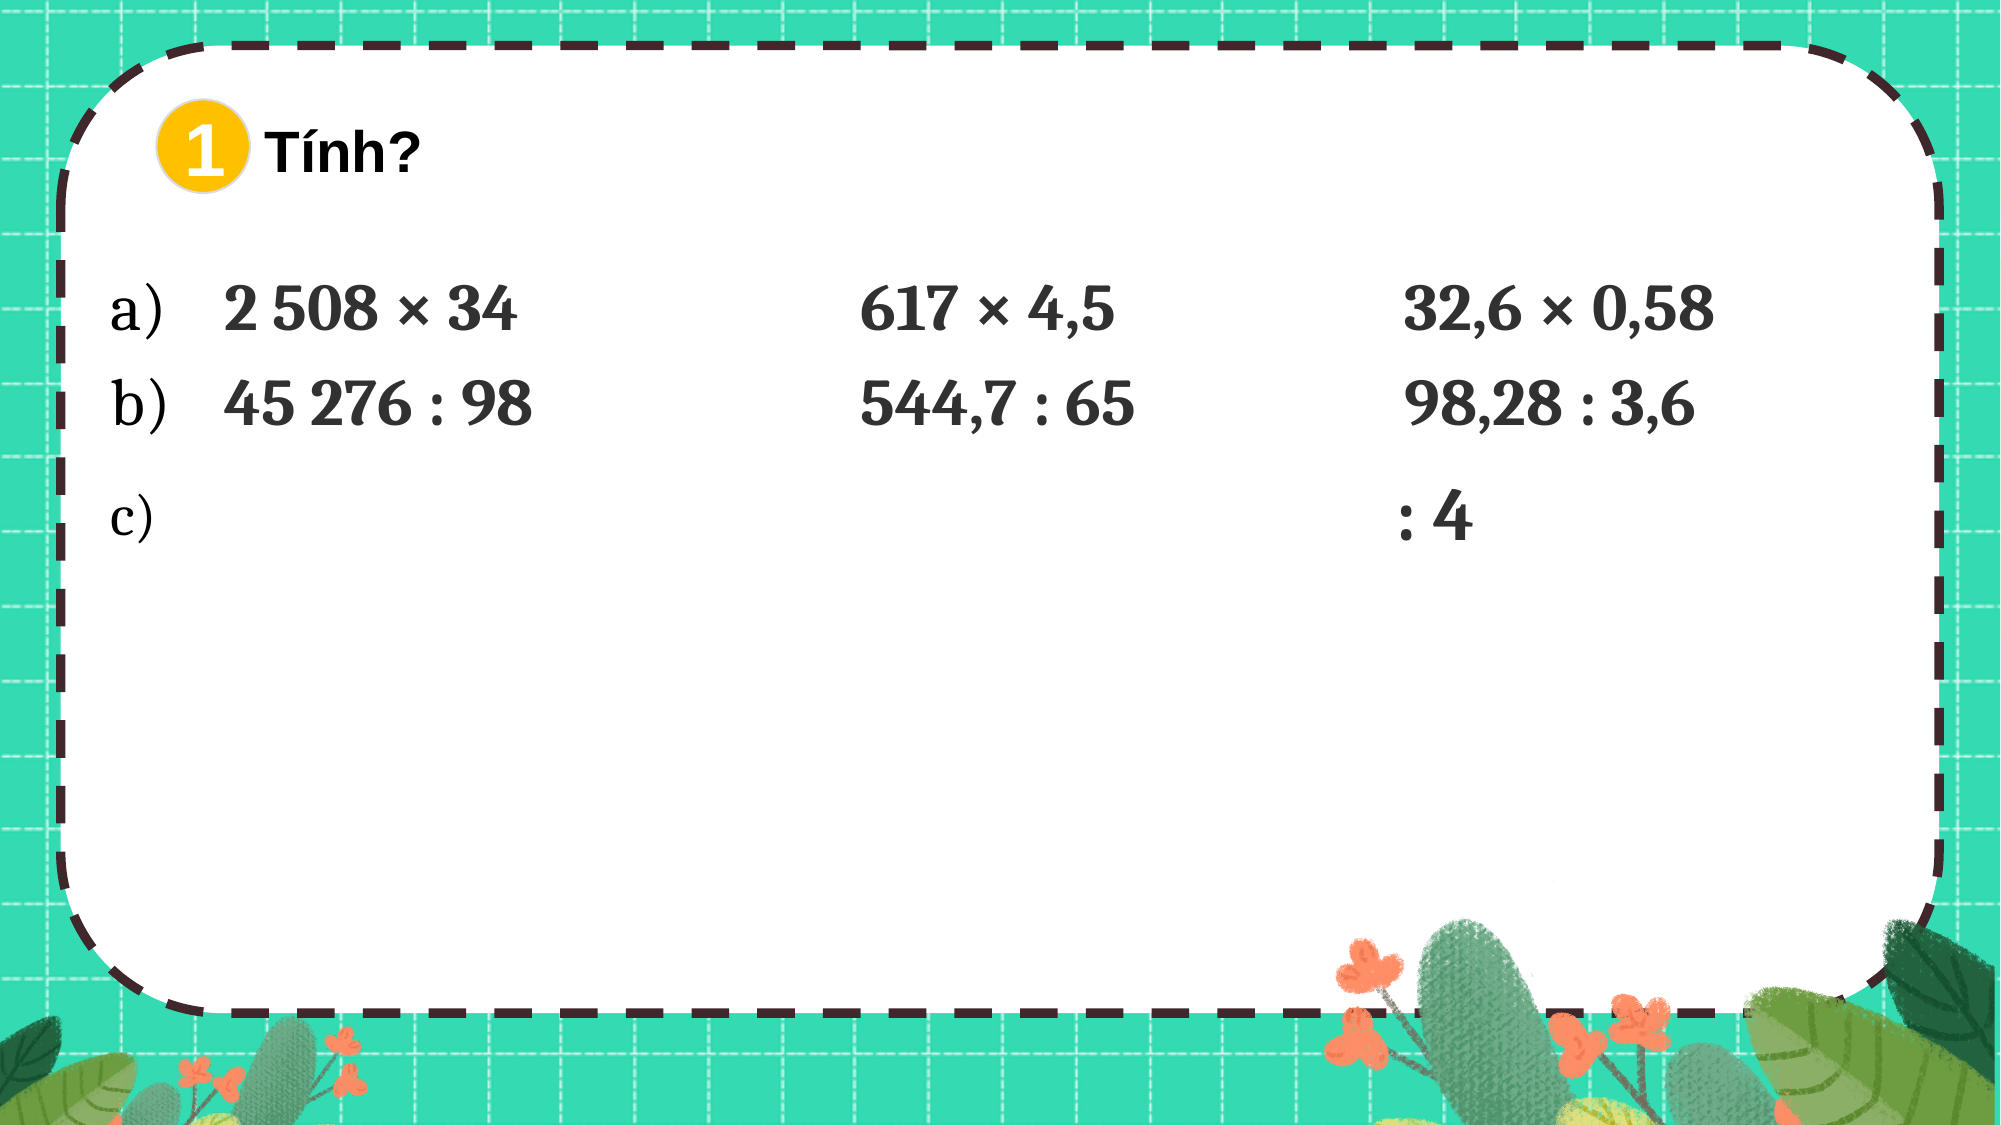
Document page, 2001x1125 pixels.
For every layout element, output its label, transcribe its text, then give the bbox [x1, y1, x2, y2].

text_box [156, 99, 489, 193]
table_header a) [96, 261, 209, 357]
table_header 2 508 × 34 [209, 261, 645, 357]
table_cell 544,7 : 65 [645, 357, 1189, 452]
table_cell 98,28 : 3,6 [1189, 357, 1885, 452]
text_box [59, 44, 1941, 1015]
table_cell b) [96, 357, 209, 452]
picture [0, 0, 2001, 1125]
table_header 32,6 × 0,58 [1189, 261, 1885, 357]
table_header 617 × 4,5 [645, 261, 1189, 357]
table_cell 45 276 : 98 [209, 357, 645, 452]
